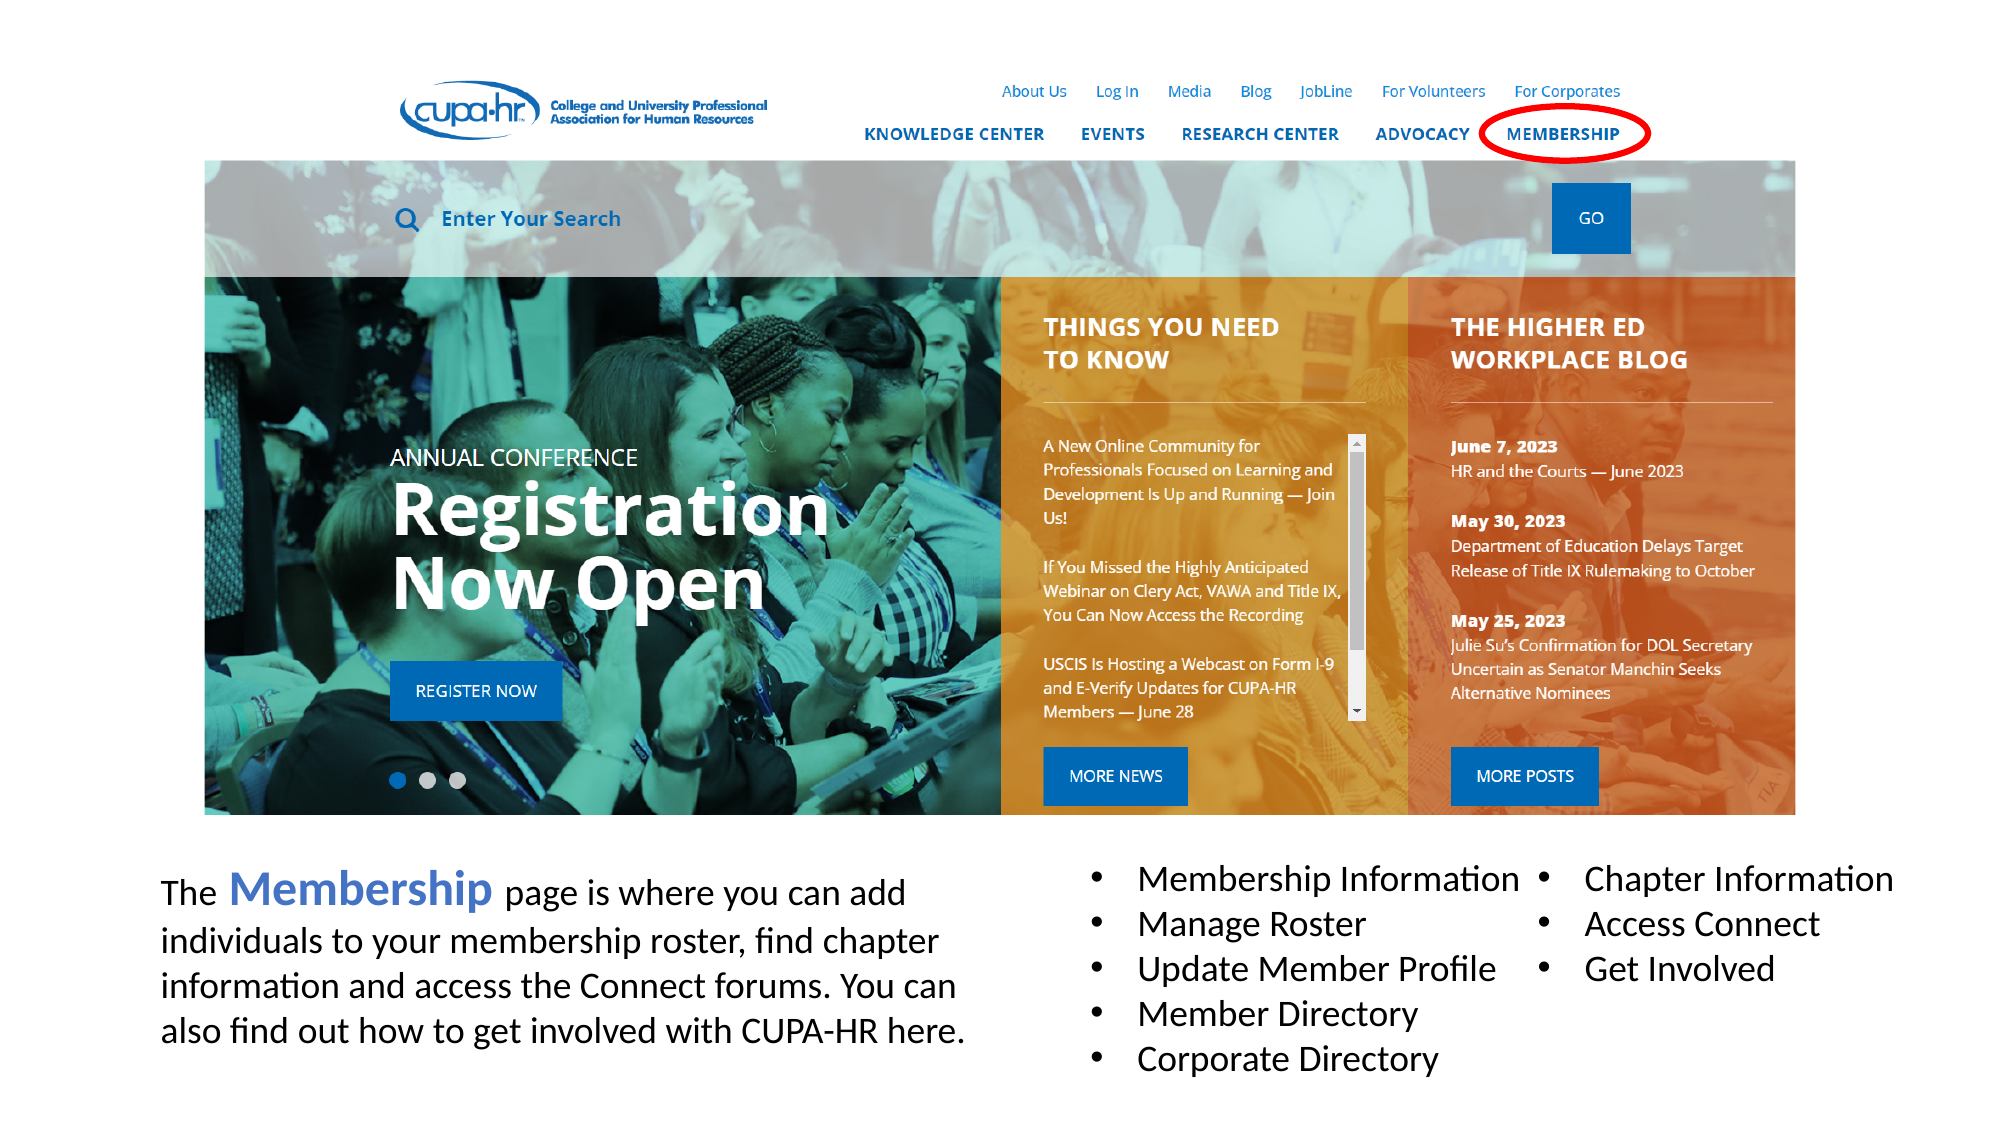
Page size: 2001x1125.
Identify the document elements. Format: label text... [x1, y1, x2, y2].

text_box Membership Information Manage Roster Update Member Profile Member Directory Corporate Directory Member Awards Chapter Information Access Connect Get Involved [1075, 846, 2000, 1125]
picture [204, 64, 1796, 815]
text_box The Membership page is where you can add individuals to your membership roster, find chapter information and access the Connect forums. You can also find out how to get involved with CUPA-HR here. [145, 848, 1000, 1059]
